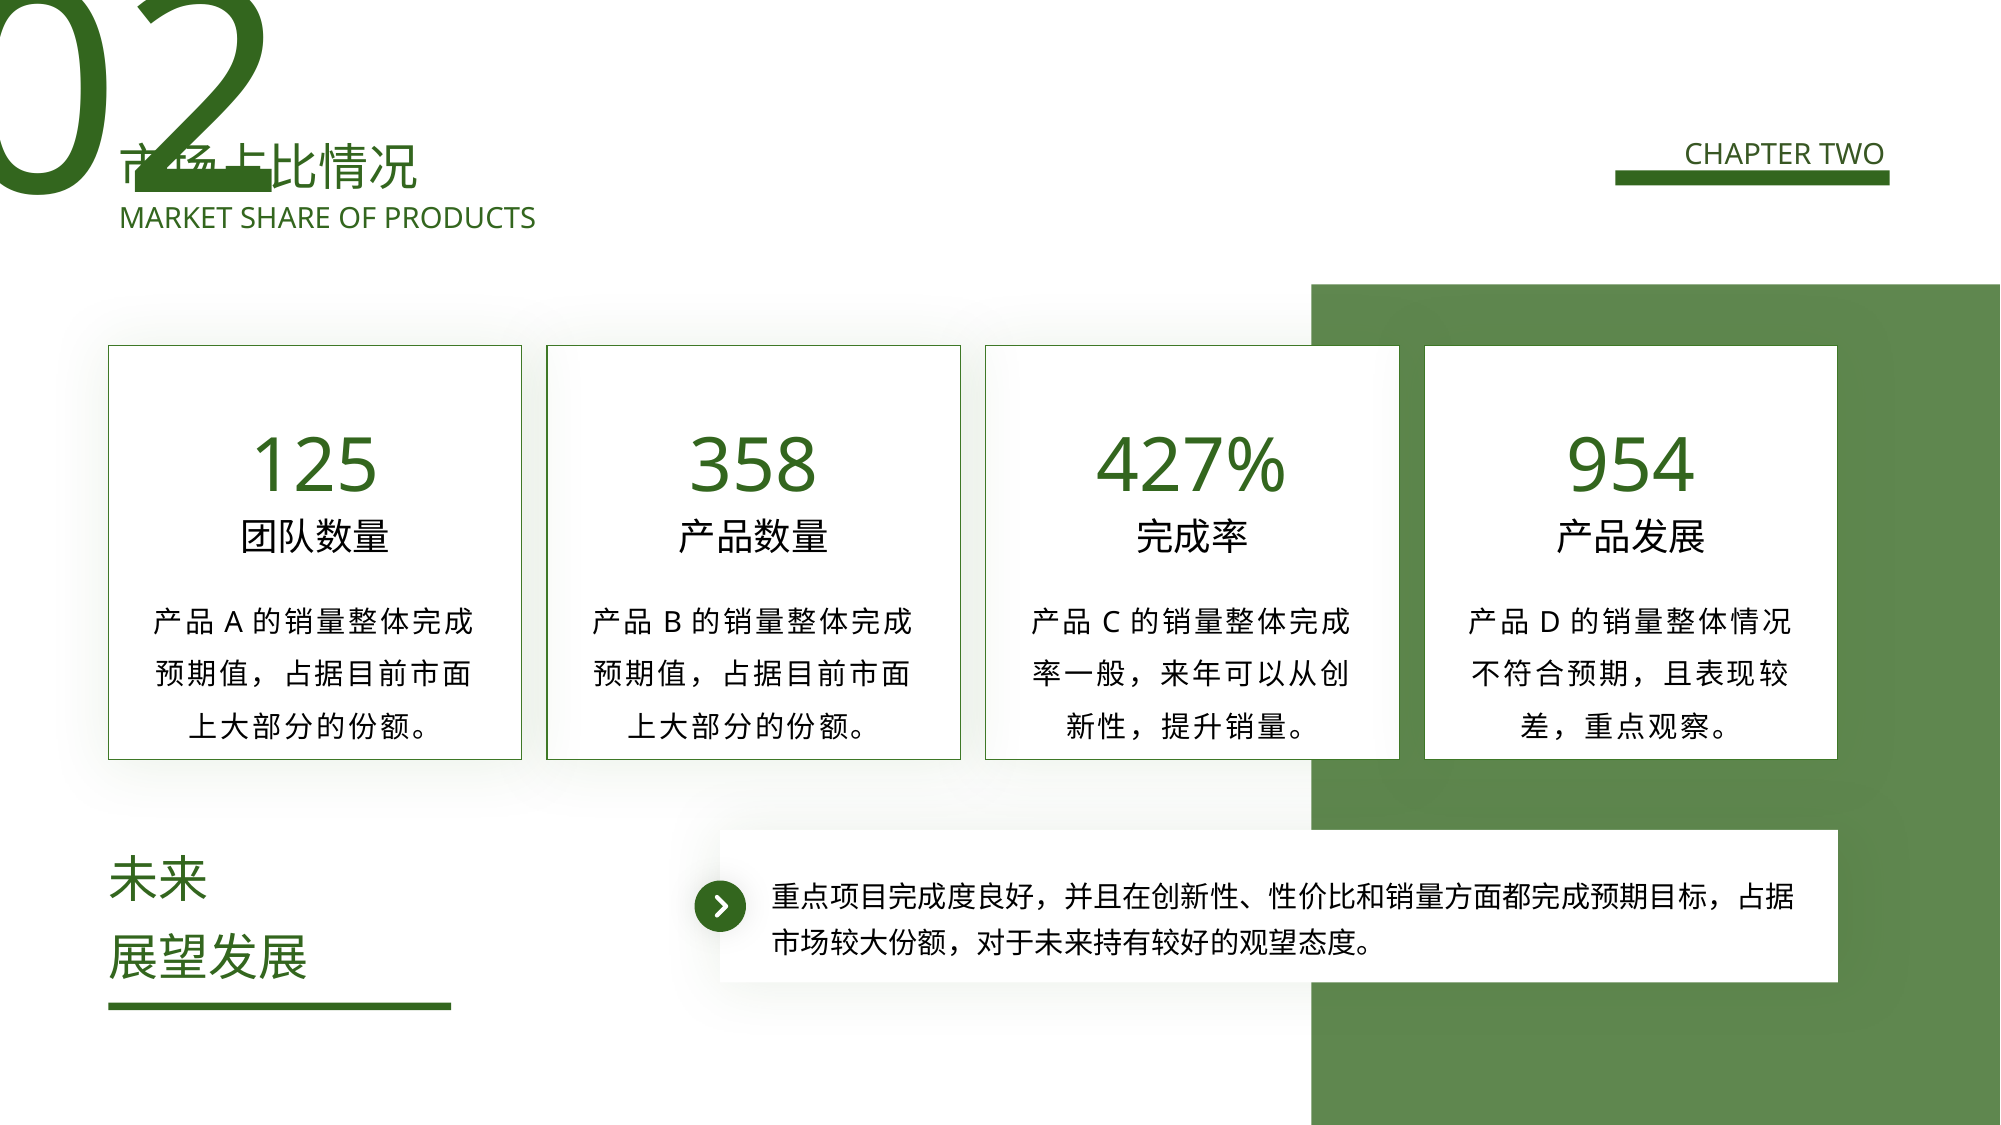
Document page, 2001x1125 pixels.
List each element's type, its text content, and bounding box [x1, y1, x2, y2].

list MARKET SHARE OF PRODUCTS [103, 195, 578, 248]
text_box 427% [1086, 389, 1299, 496]
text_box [694, 880, 746, 932]
text_box 产品A的销量整体完成预期值，占据目前市面上大部分的份额。 [143, 586, 487, 739]
text_box 产品发展 [1472, 499, 1791, 555]
text_box 完成率 [1033, 499, 1352, 555]
text_box 产品C的销量整体完成率一般，来年可以从创新性，提升销量。 [1021, 586, 1364, 739]
list 市场占比情况 [103, 127, 607, 204]
text_box 954 [1562, 389, 1701, 496]
text_box 125 [244, 389, 386, 499]
text_box [719, 829, 1839, 983]
text_box [107, 345, 523, 760]
text_box 产品数量 [594, 499, 913, 555]
list CHAPTER TWO [1601, 132, 1901, 184]
text_box [107, 1002, 452, 1011]
list 02 [0, 0, 332, 263]
text_box 团队数量 [155, 499, 475, 553]
text_box [1310, 283, 2000, 1125]
text_box 重点项目完成度良好，并且在创新性、性价比和销量方面都完成预期目标，占据市场较大份额，对于未来持有较好的观望态度。 [771, 868, 1824, 956]
text_box 未来 展望发展 [108, 829, 311, 980]
text_box 产品B的销量整体完成预期值，占据目前市面上大部分的份额。 [582, 586, 926, 739]
text_box 产品D的销量整体情况不符合预期，且表现较差，重点观察。 [1459, 586, 1803, 739]
text_box 358 [684, 389, 823, 496]
text_box [1423, 345, 1839, 760]
text_box [546, 345, 961, 760]
text_box [985, 345, 1400, 760]
